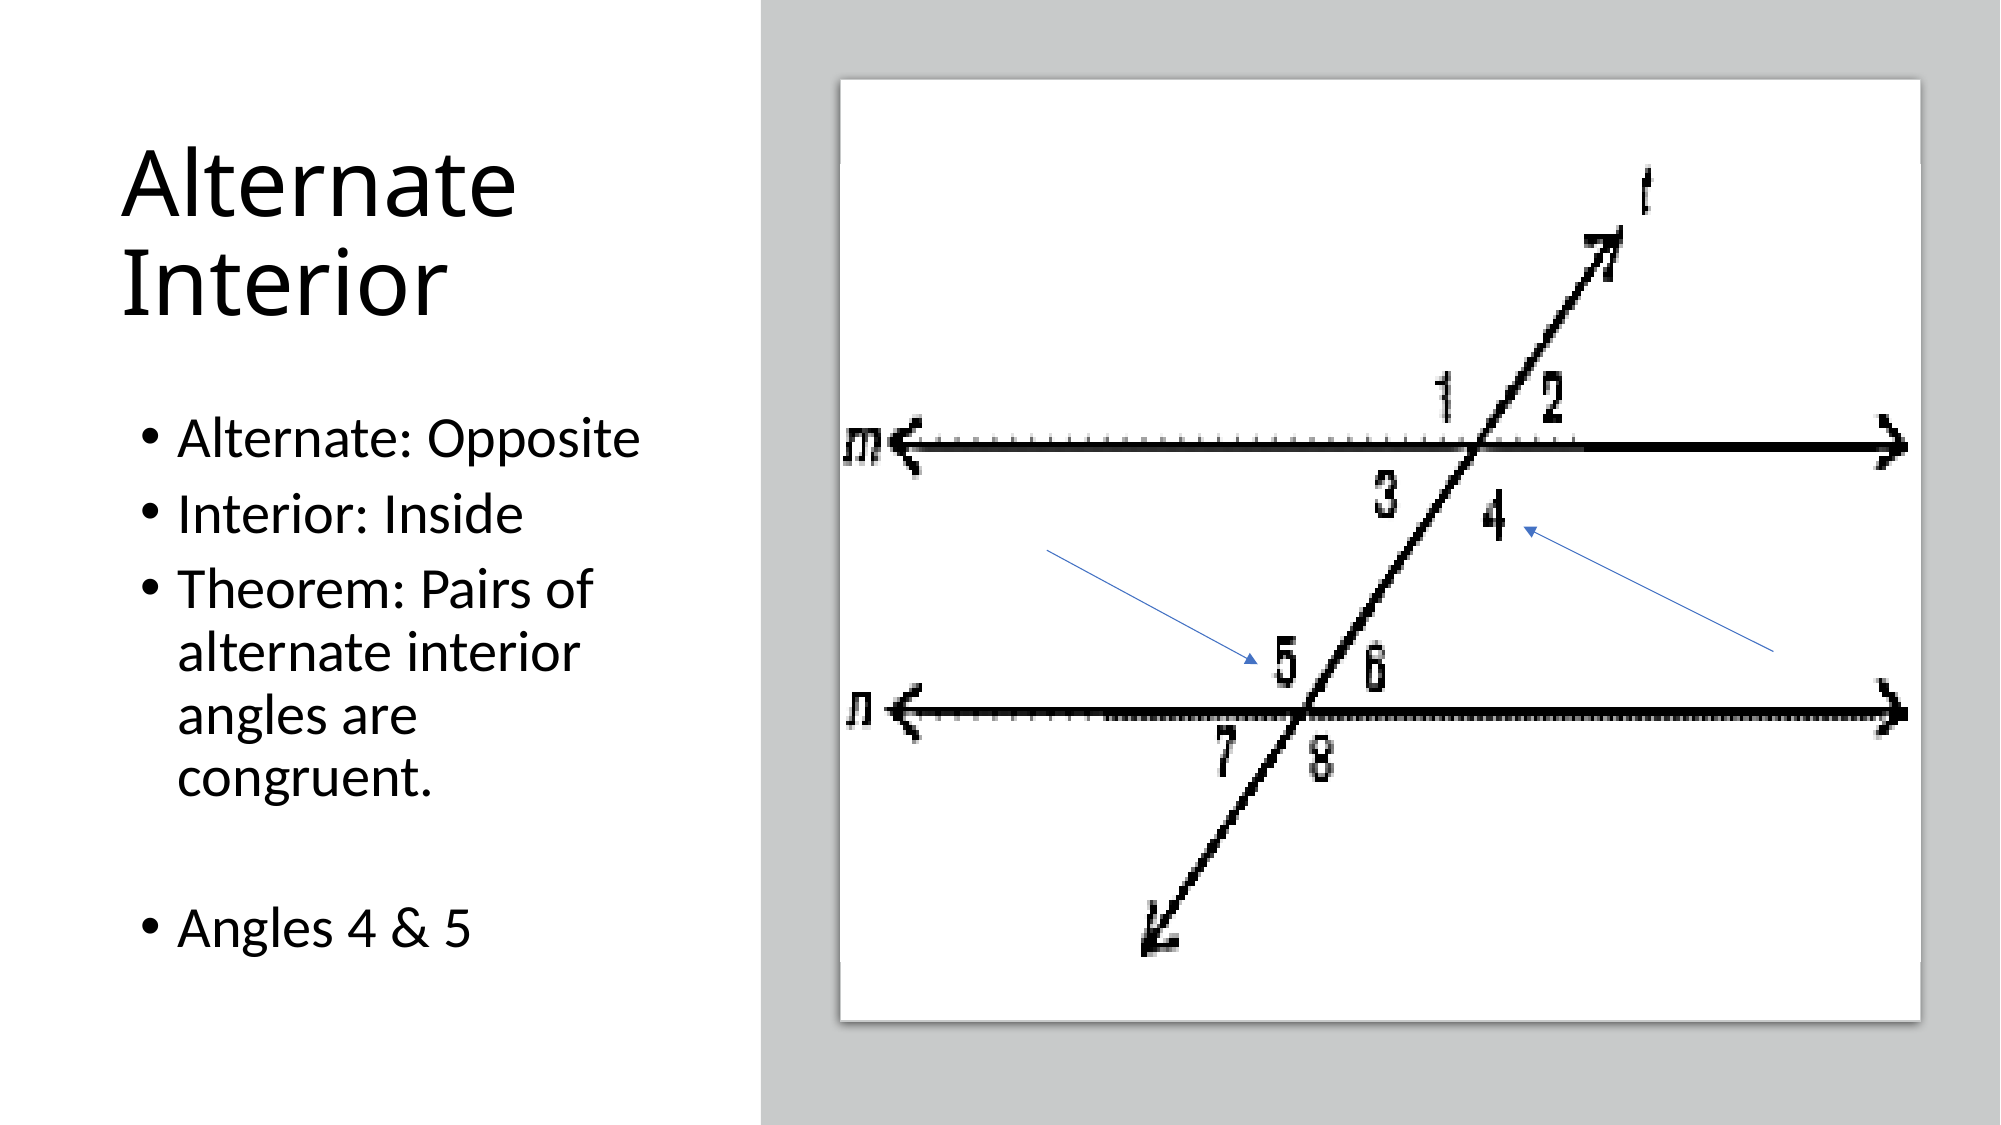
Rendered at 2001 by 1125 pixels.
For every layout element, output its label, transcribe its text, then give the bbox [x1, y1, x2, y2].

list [840, 164, 1921, 962]
text_box [839, 78, 1922, 1022]
text_box Alternate: Opposite Interior: Inside Theorem: Pairs of alternate interior angles are congruent. Angles 4 & 5 [106, 399, 682, 1021]
text_box [760, 0, 2000, 1125]
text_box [1046, 550, 1258, 665]
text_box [1523, 526, 1774, 652]
title Alternate Interior [106, 103, 682, 370]
